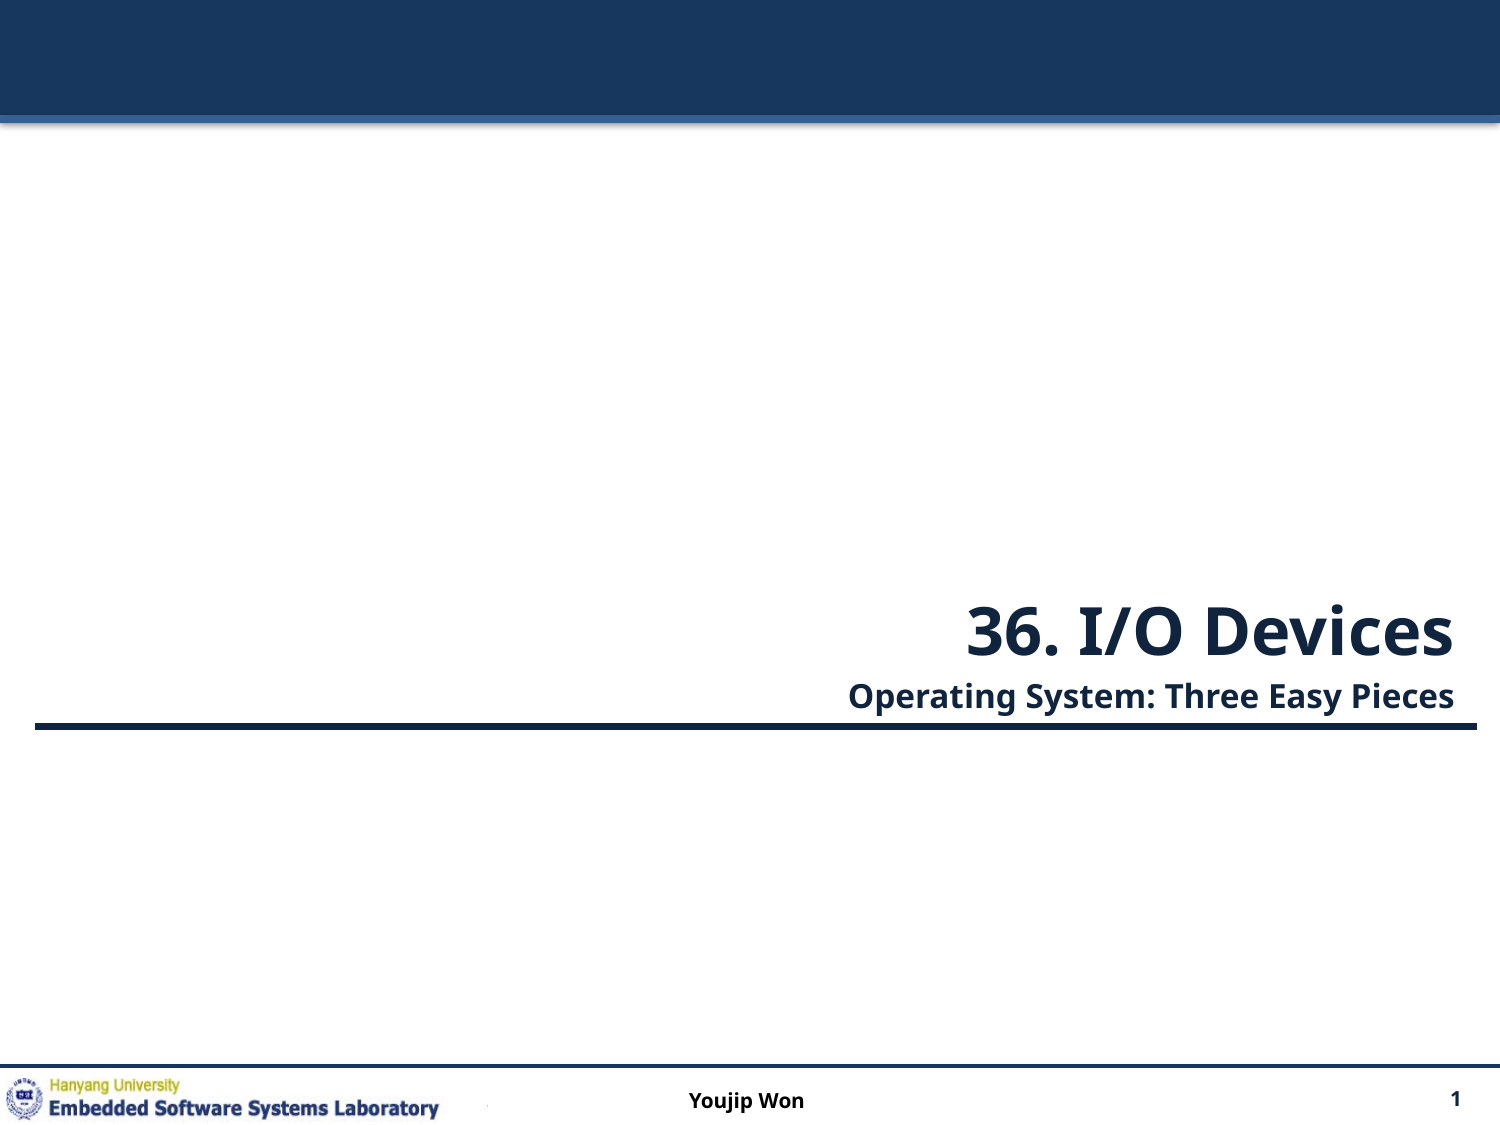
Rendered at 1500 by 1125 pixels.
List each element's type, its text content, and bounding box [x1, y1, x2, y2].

picture [6, 1078, 488, 1122]
list 36. I/O Devices Operating System: Three Easy Pieces [146, 476, 1471, 724]
slide_number 1 [1306, 1081, 1483, 1118]
footer Youjip Won [497, 1079, 997, 1117]
